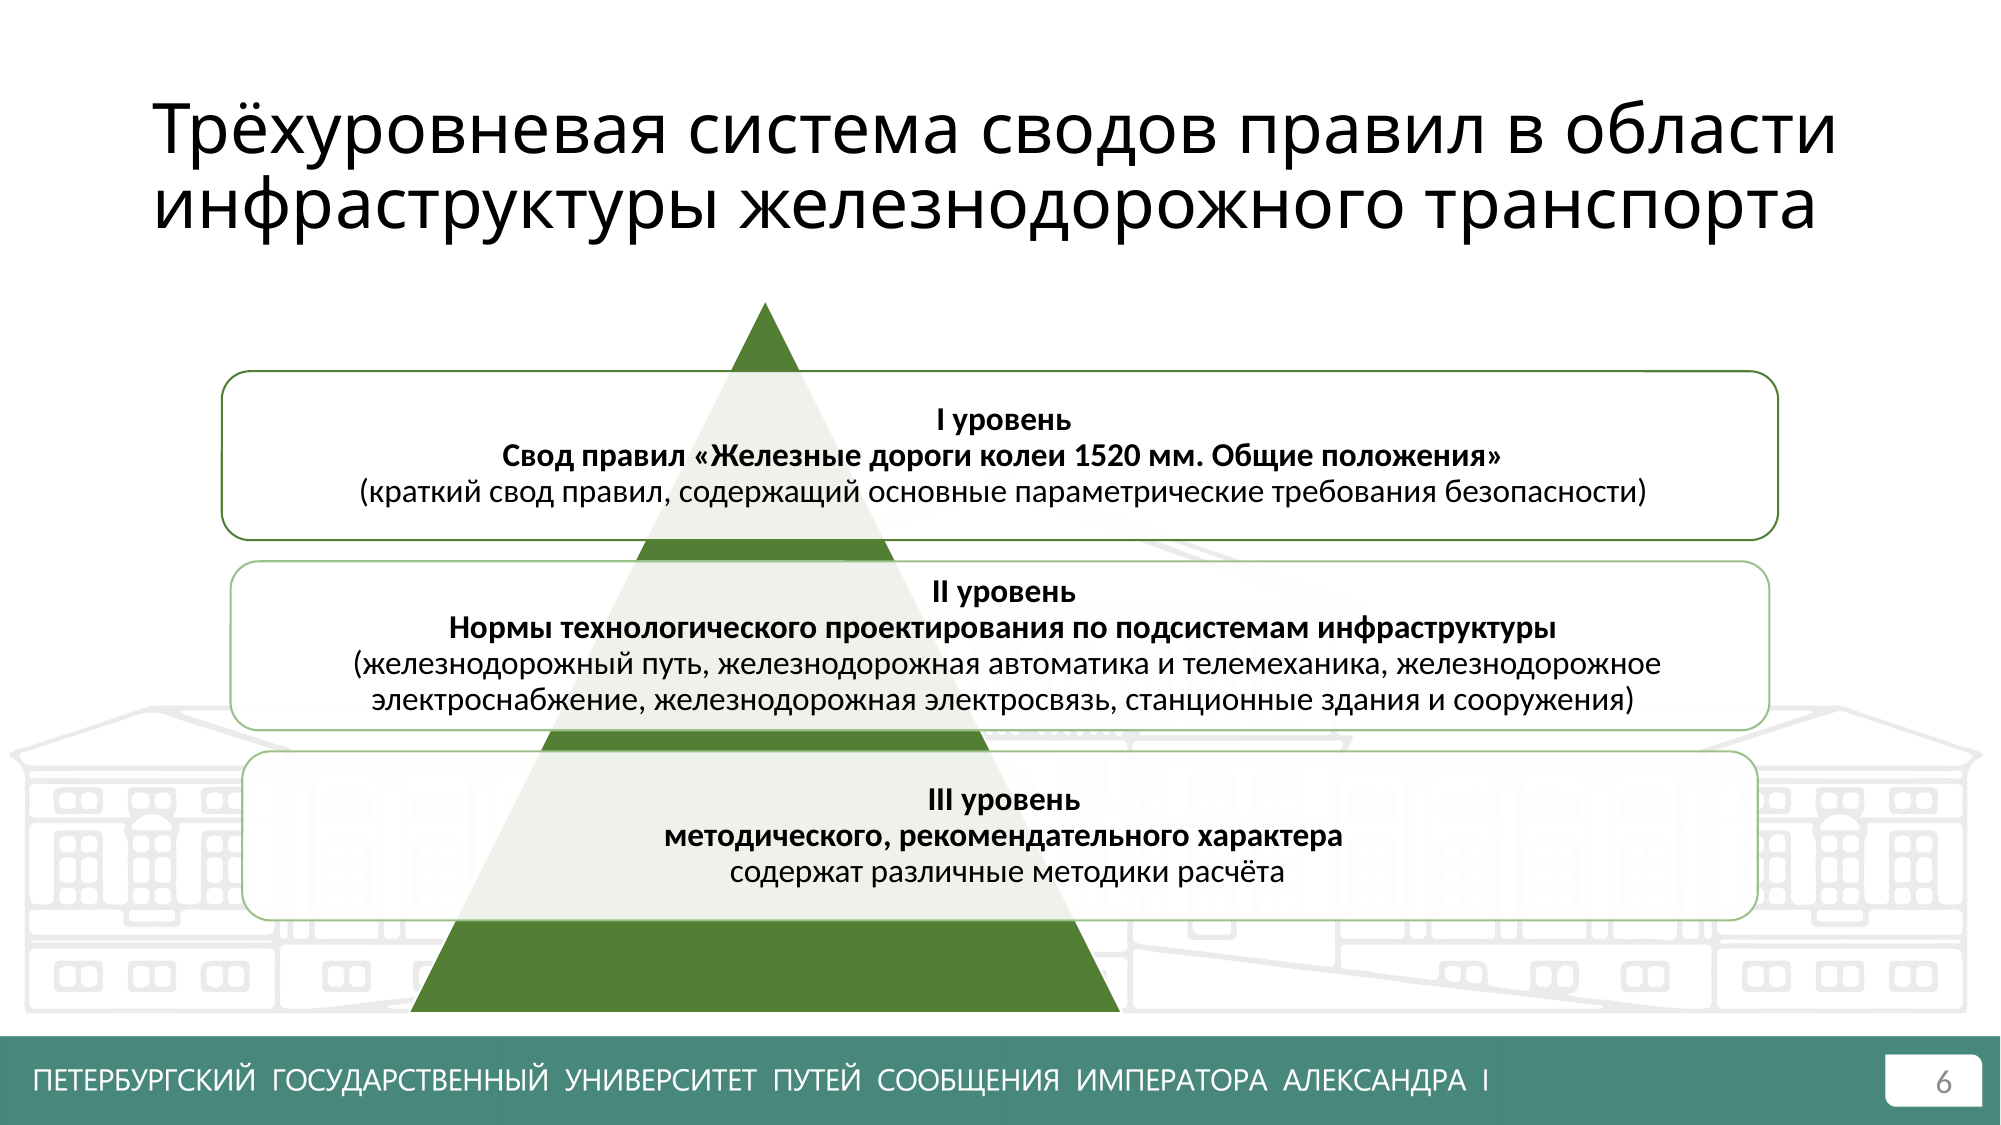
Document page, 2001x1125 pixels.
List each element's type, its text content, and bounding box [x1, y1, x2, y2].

slide_number 6 [1517, 1049, 1968, 1110]
picture [0, 0, 2001, 1125]
title Трёхуровневая система сводов правил в области инфраструктуры железнодорожного транспорта [137, 59, 1863, 278]
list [137, 299, 1863, 1014]
